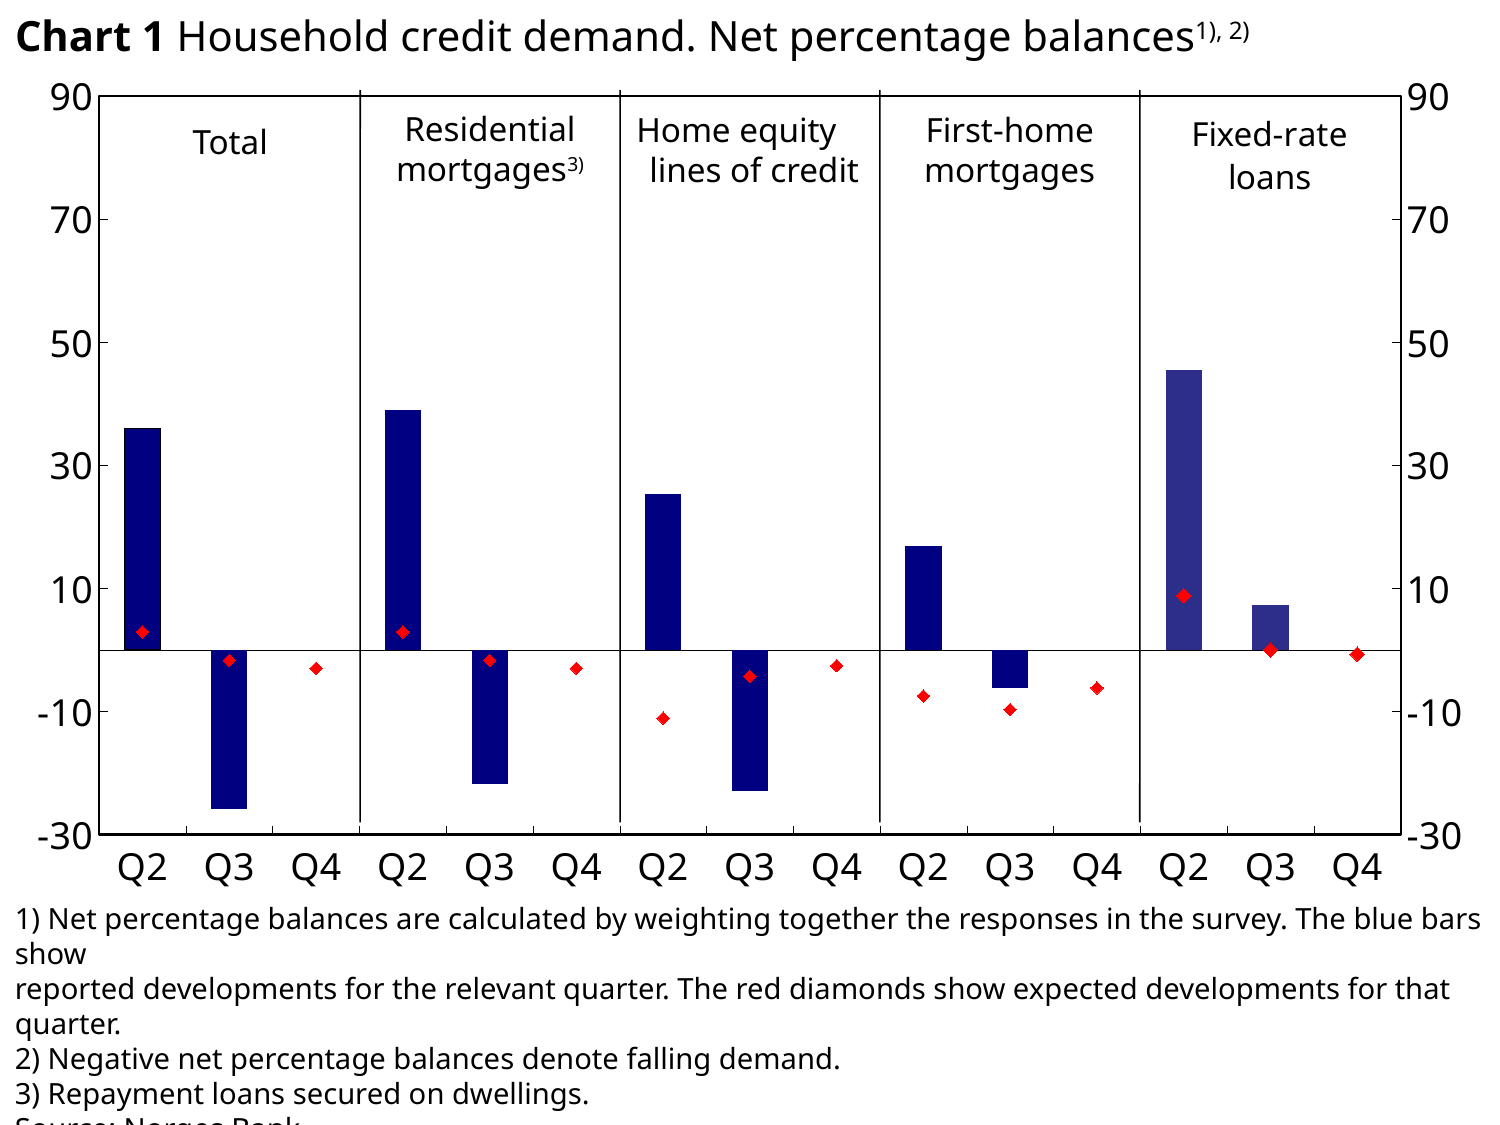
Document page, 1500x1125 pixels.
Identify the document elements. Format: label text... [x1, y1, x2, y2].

title Chart 1 Household credit demand. Net percentage balances1), 2) [0, 0, 1337, 68]
text_box 1) Net percentage balances are calculated by weighting together the responses in the survey. The blue bars show reported developments for the relevant quarter. The red diamonds show expected developments for that quarter. 2) Negative net percentage balances denote falling demand. 3) Repayment loans secured on dwellings. Source: Norges Bank [0, 934, 1500, 1125]
chart [0, 70, 1500, 927]
